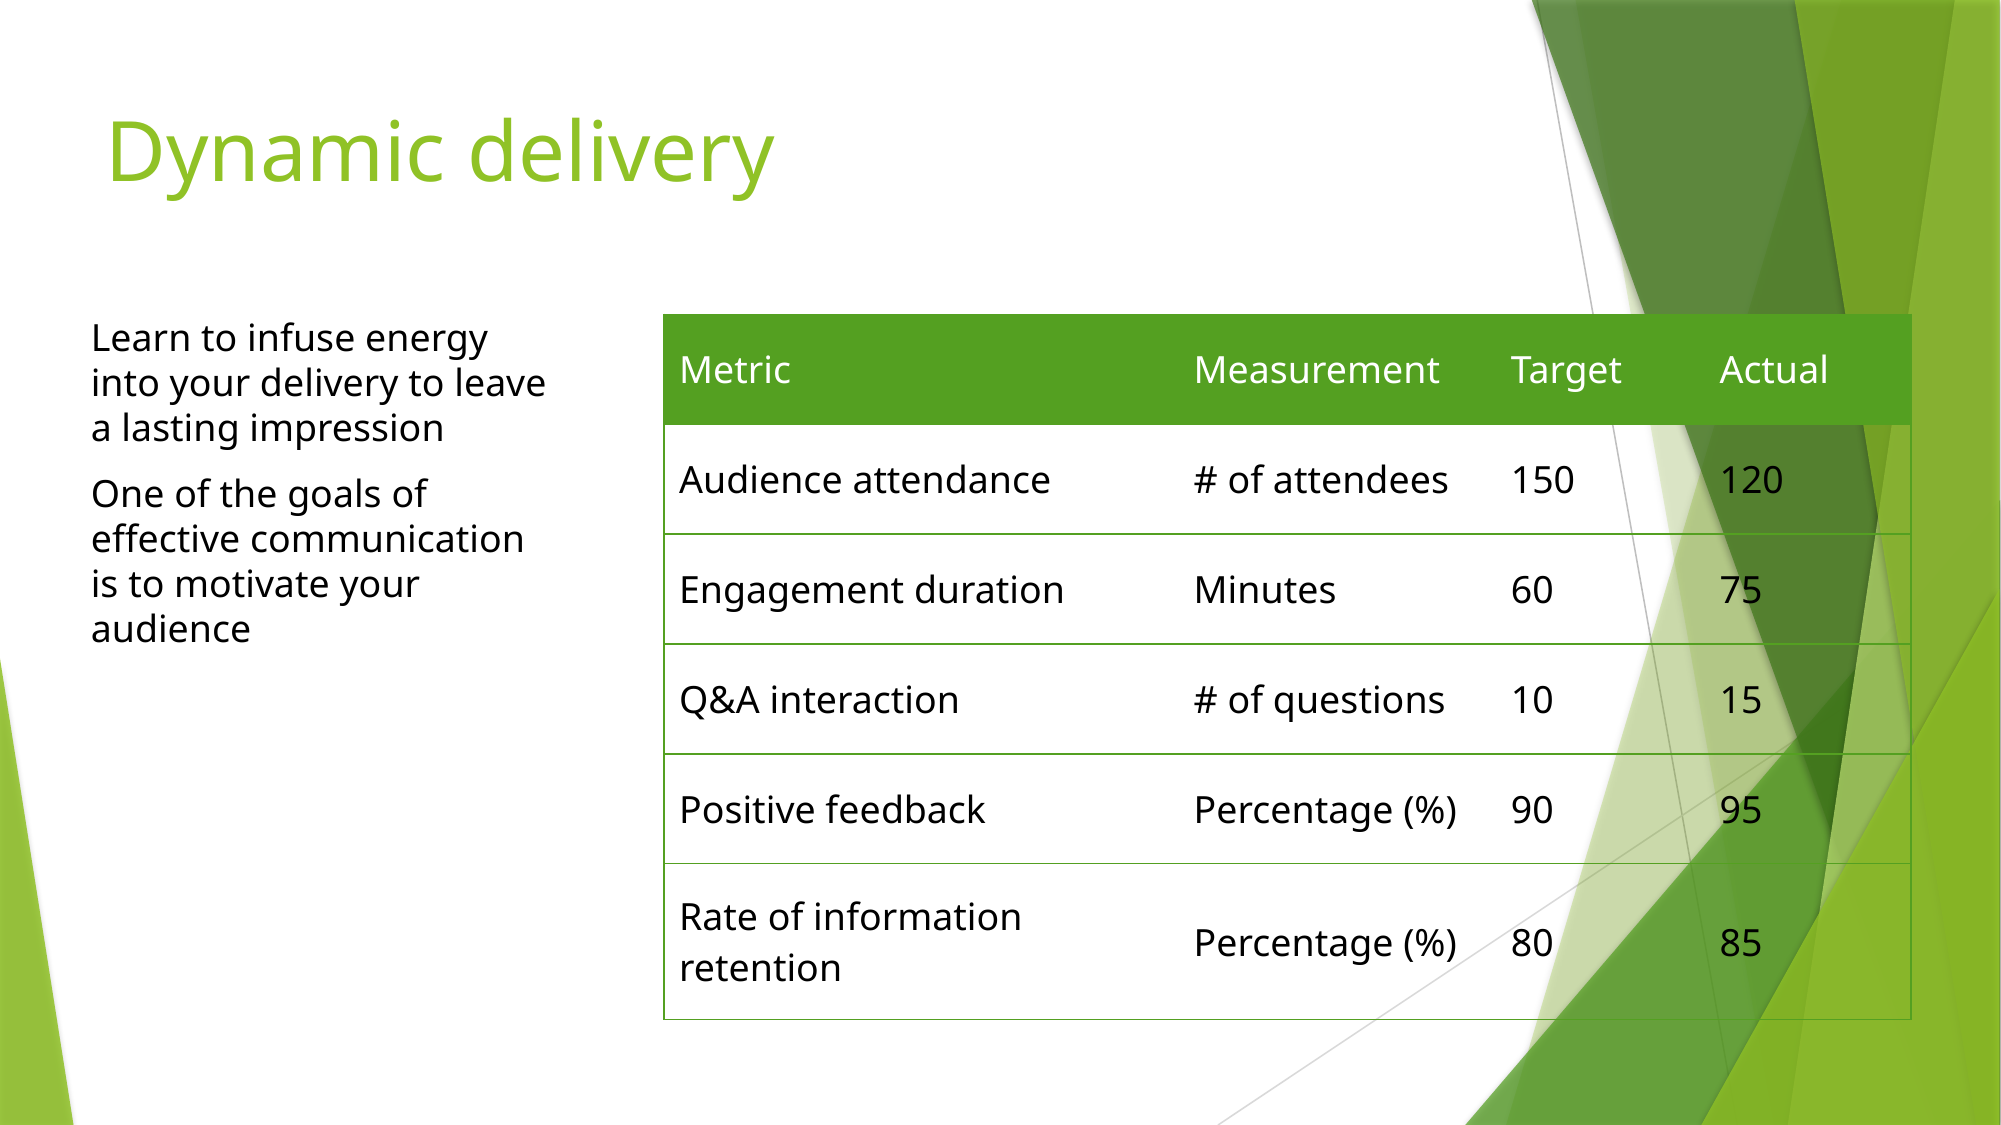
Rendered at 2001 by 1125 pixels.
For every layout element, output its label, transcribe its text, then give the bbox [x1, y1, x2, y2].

table_cell # of attendees [1179, 425, 1496, 533]
table_cell # of questions [1179, 645, 1496, 753]
table_header Metric [665, 315, 1179, 423]
list Learn to infuse energy into your delivery to leave a lasting impression One of the goals of effective communication is to motivate your audience [90, 314, 570, 1020]
table_cell 120 [1705, 425, 1910, 533]
table_cell 60 [1496, 535, 1705, 643]
table_cell 95 [1705, 755, 1910, 863]
table_header Target [1496, 315, 1705, 423]
table_cell Percentage (%) [1179, 755, 1496, 863]
table_cell Q&A interaction [665, 645, 1179, 753]
table_cell 15 [1705, 645, 1910, 753]
table_cell Engagement duration [665, 535, 1179, 643]
table_cell Rate of information retention [665, 864, 1179, 1019]
table_cell 80 [1496, 864, 1705, 1019]
table_header Measurement [1179, 315, 1496, 423]
table_cell 10 [1496, 645, 1705, 753]
table_cell Positive feedback [665, 755, 1179, 863]
table_header Actual [1705, 315, 1910, 423]
table_cell 85 [1705, 864, 1910, 1019]
table_cell 150 [1496, 425, 1705, 533]
table_cell 90 [1496, 755, 1705, 863]
title Dynamic delivery [90, 90, 1910, 294]
table_cell 75 [1705, 535, 1910, 643]
table_cell Audience attendance [665, 425, 1179, 533]
table_cell Percentage (%) [1179, 864, 1496, 1019]
table_cell Minutes [1179, 535, 1496, 643]
